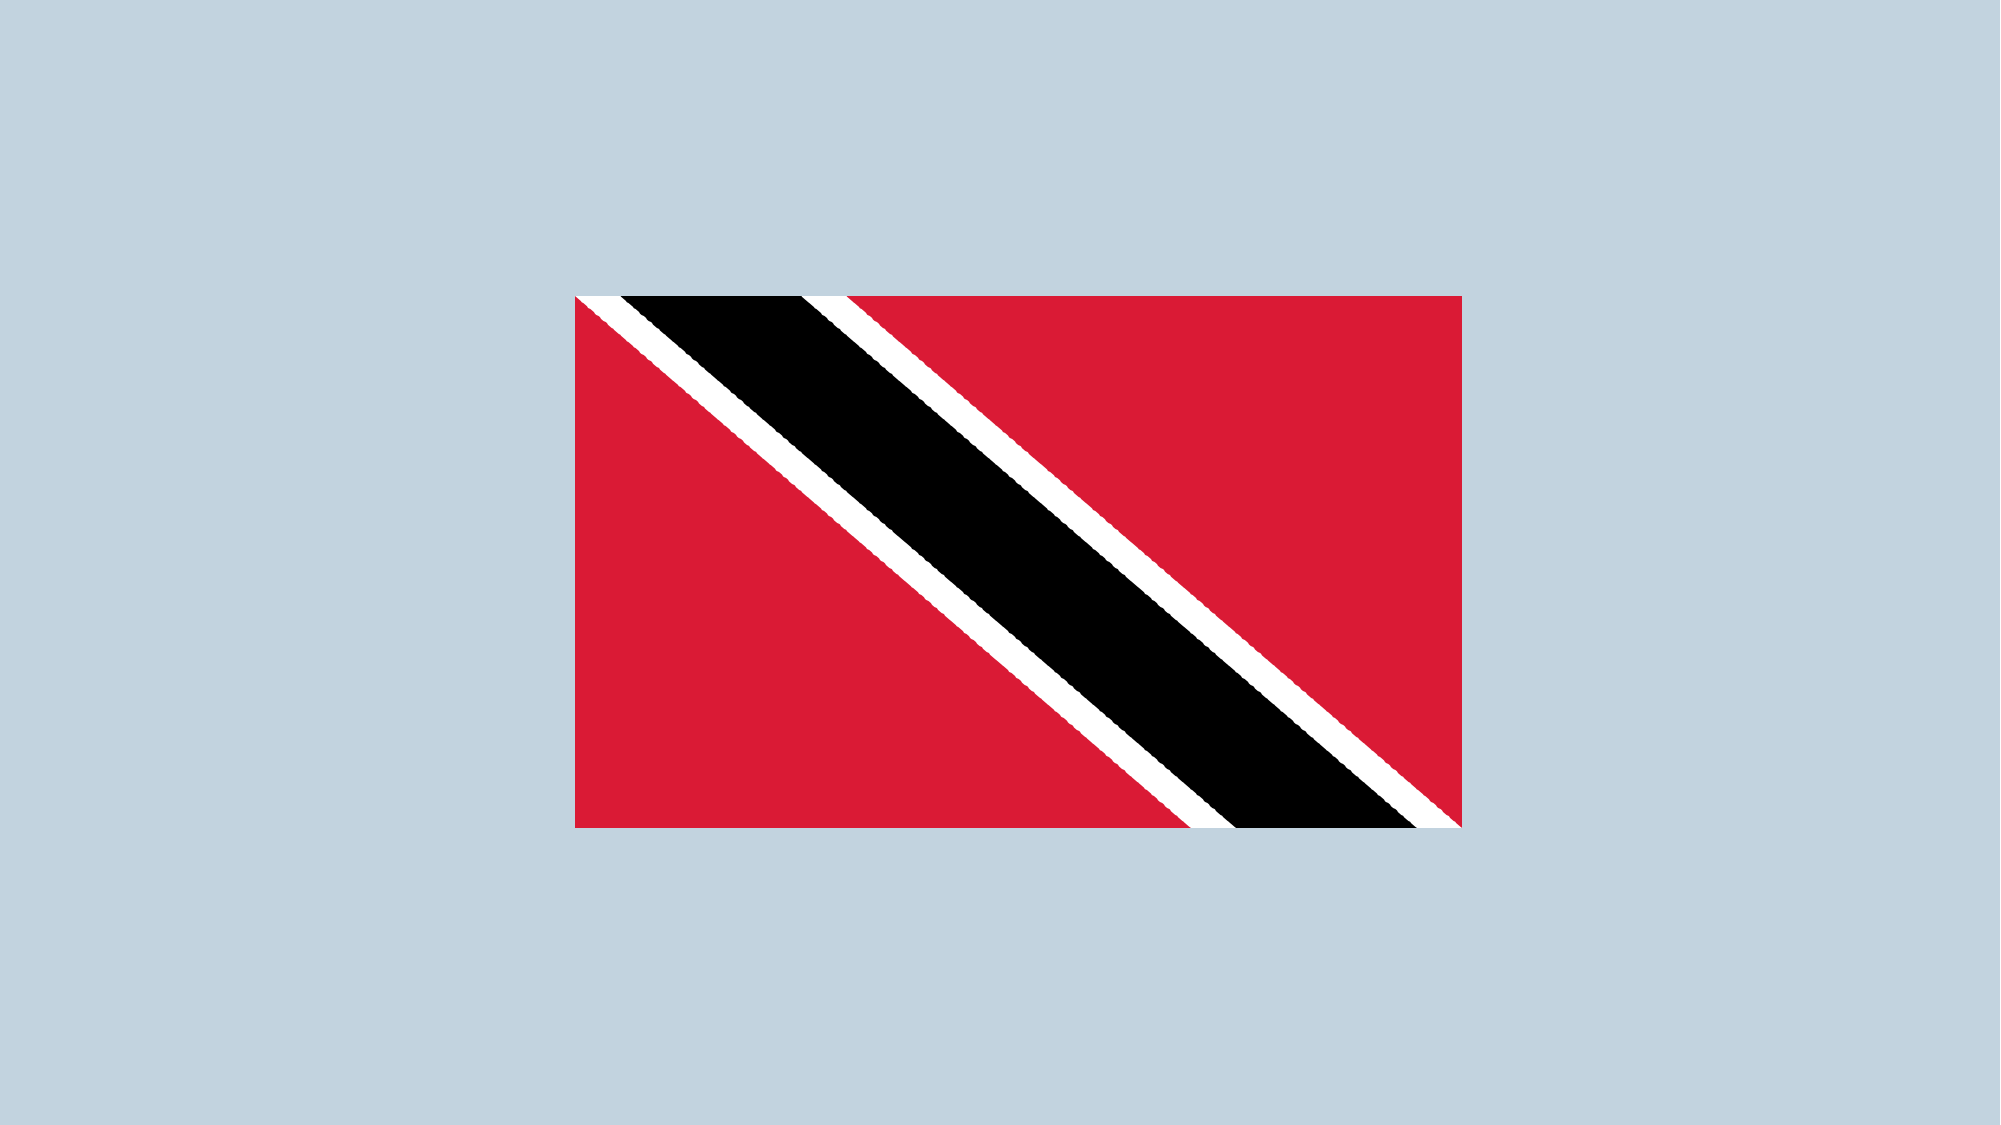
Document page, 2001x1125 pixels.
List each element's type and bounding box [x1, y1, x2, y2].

picture [575, 296, 1462, 828]
